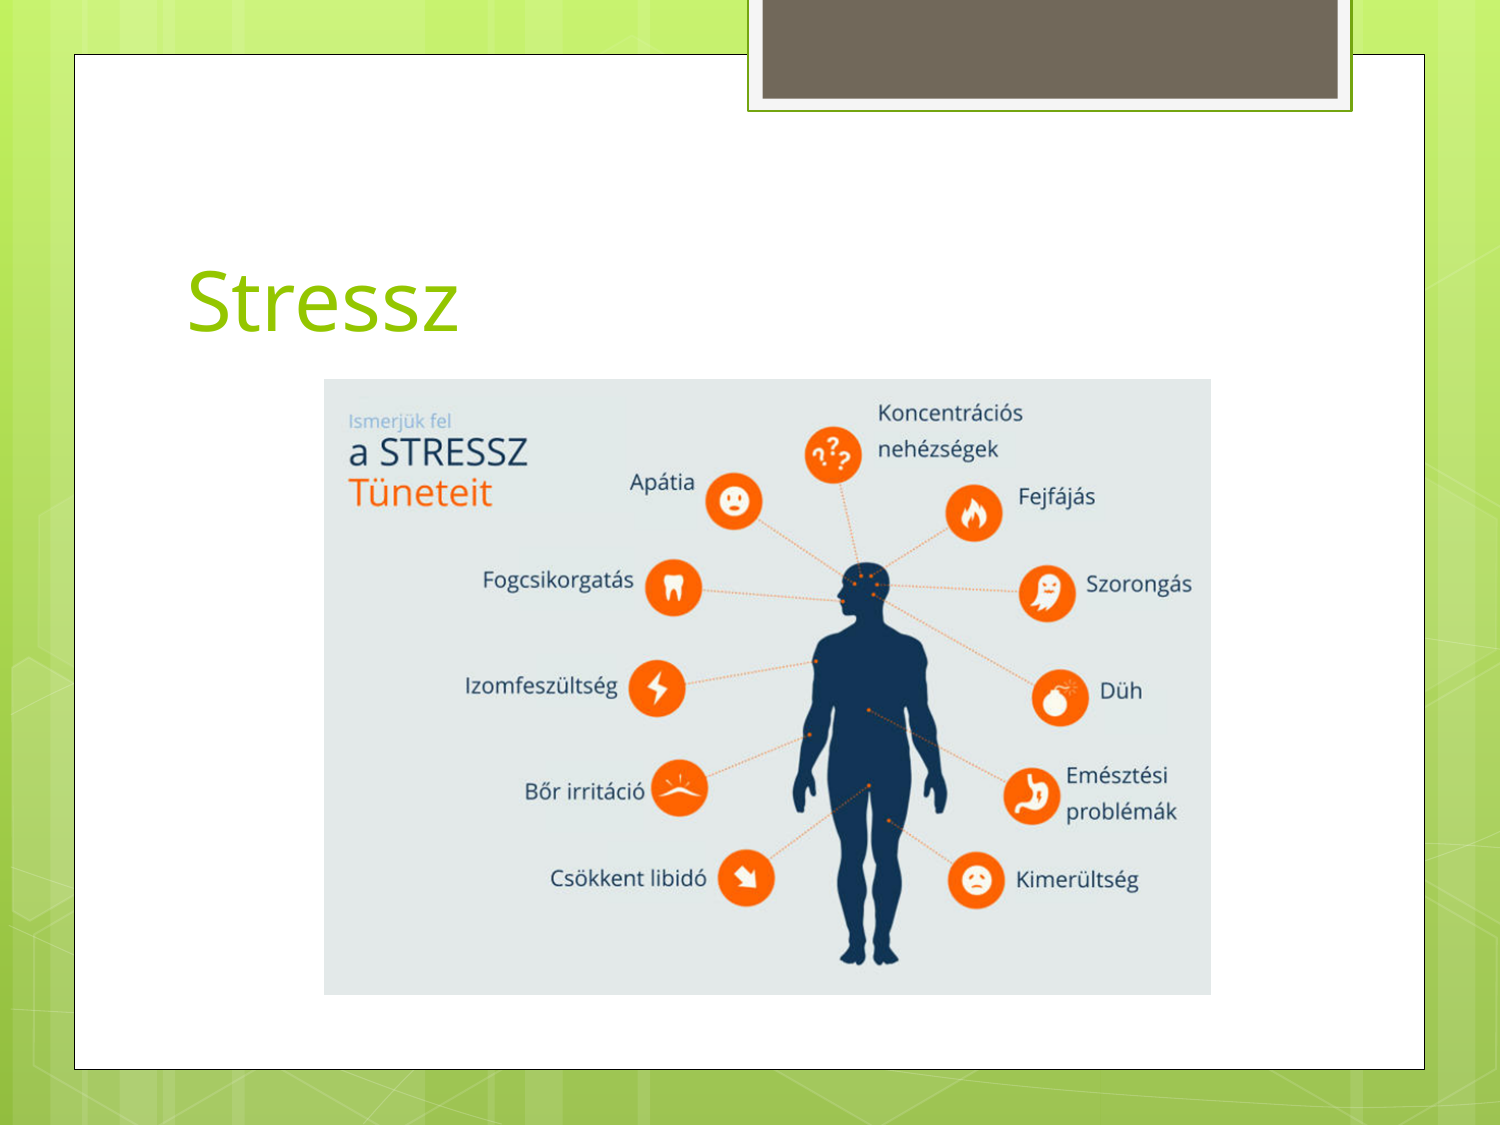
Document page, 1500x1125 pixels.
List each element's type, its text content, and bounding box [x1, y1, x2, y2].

title Stressz [171, 168, 1324, 357]
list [324, 379, 1211, 995]
